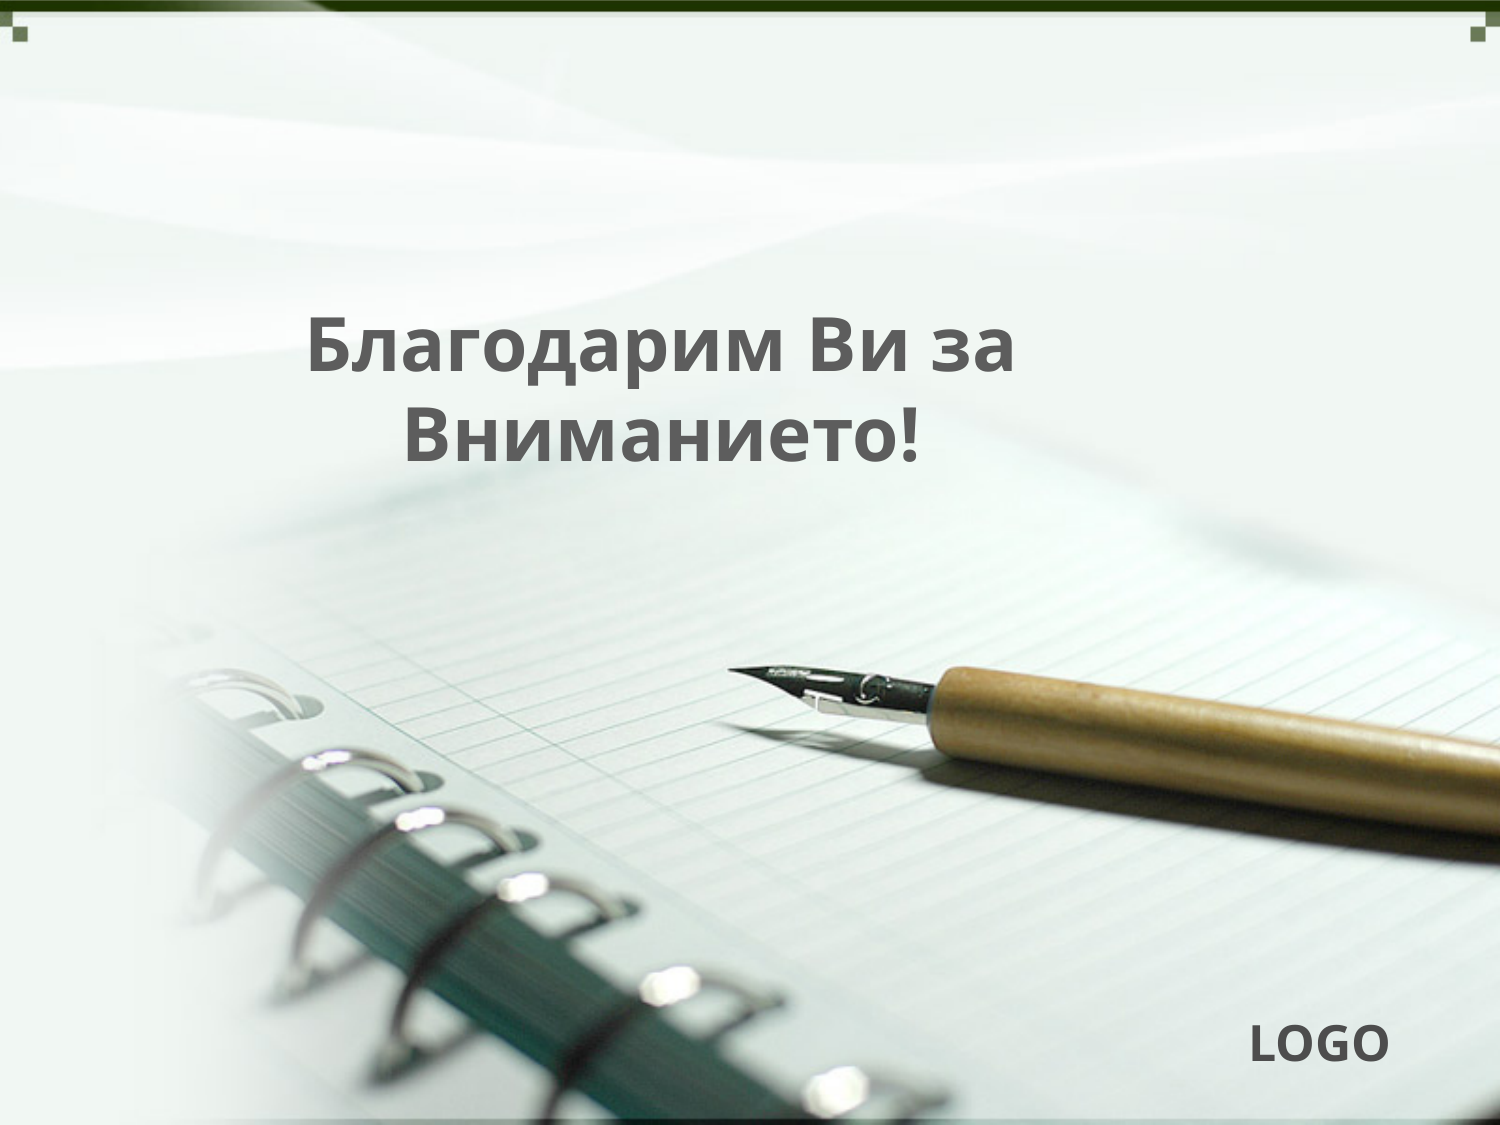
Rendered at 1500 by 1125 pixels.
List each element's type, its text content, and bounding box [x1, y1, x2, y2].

title Благодарим Ви за Вниманието! [101, 243, 1221, 530]
picture [0, 0, 1500, 1125]
